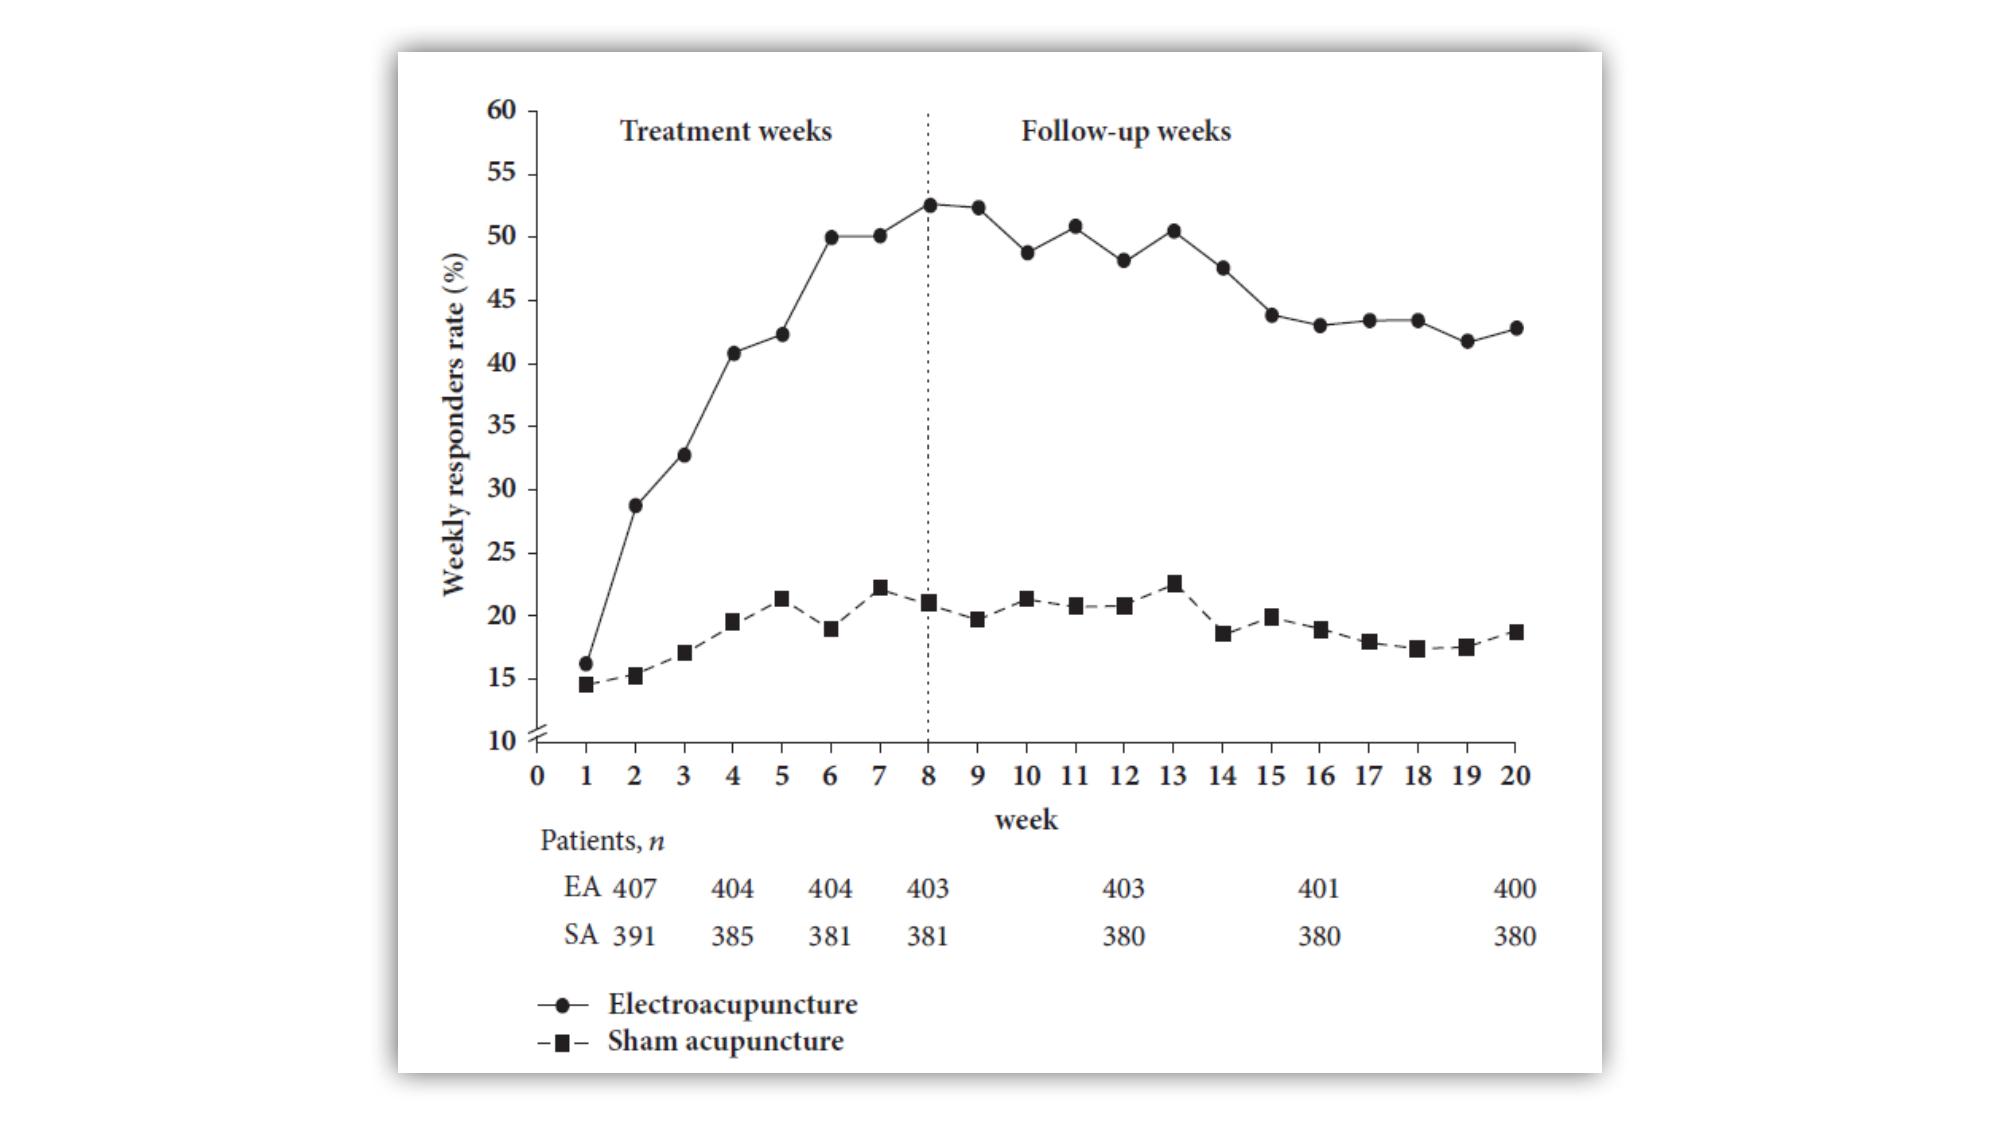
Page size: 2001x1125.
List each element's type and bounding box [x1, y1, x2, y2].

picture [398, 52, 1602, 1073]
